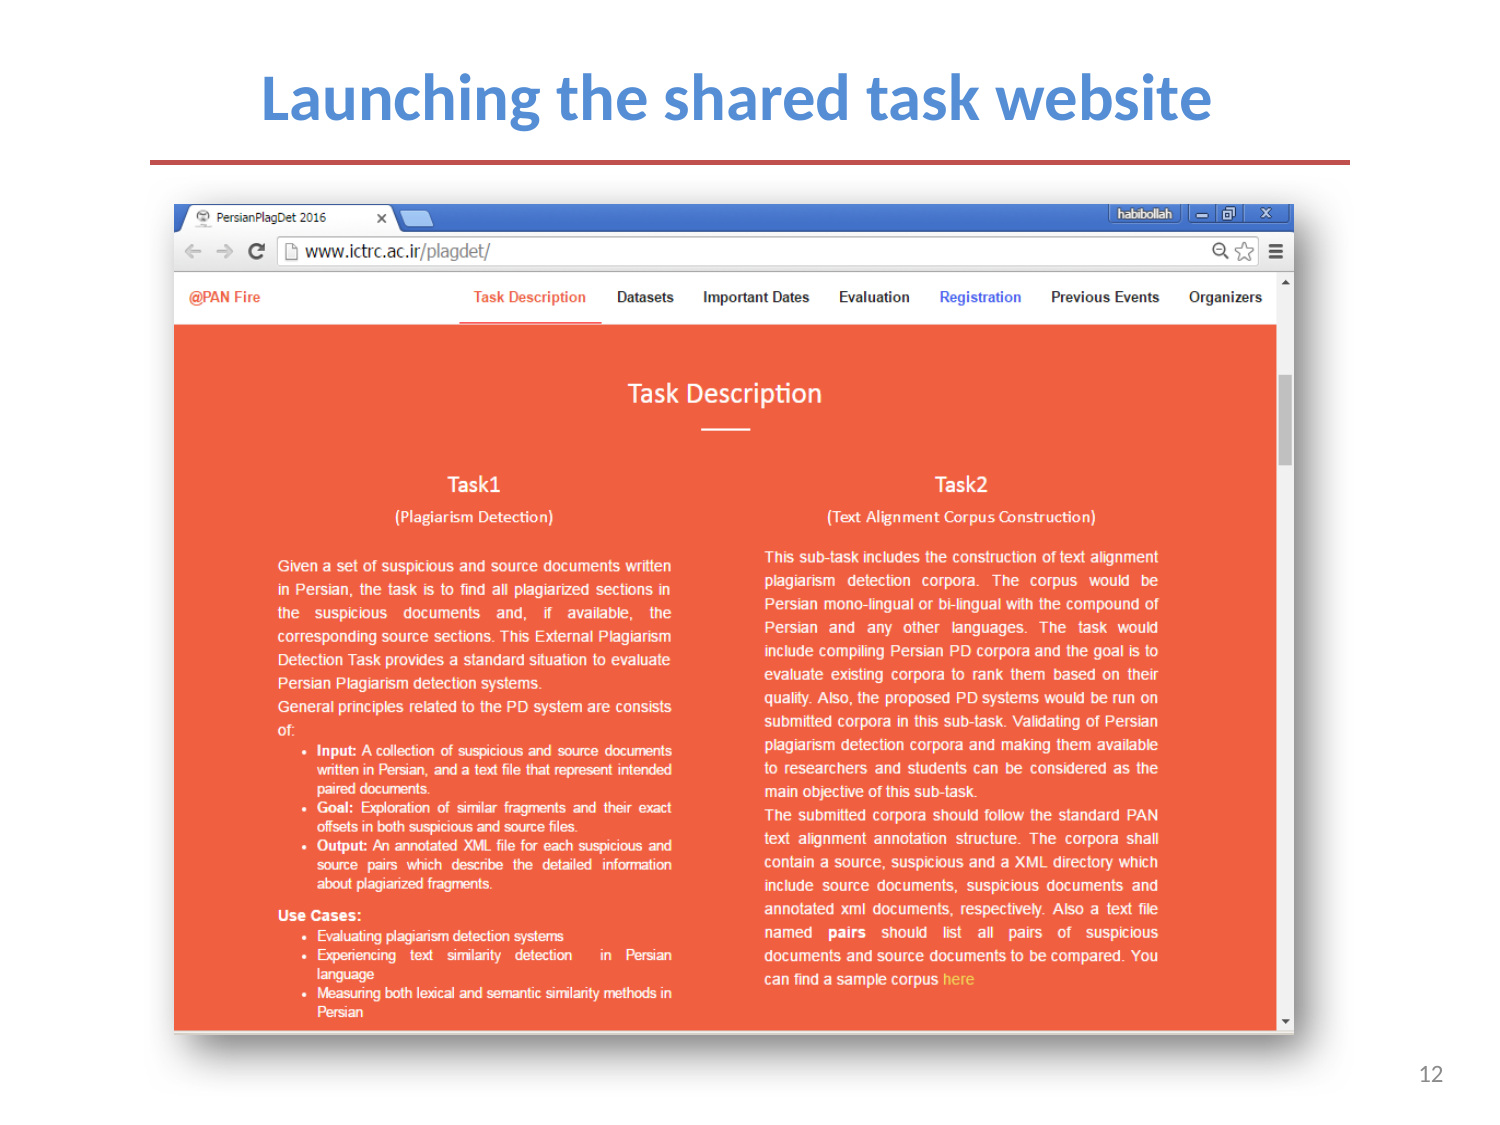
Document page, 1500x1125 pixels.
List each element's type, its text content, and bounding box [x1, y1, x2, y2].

text_box Launching the shared task website [62, 0, 1413, 188]
picture [174, 204, 1294, 1036]
slide_number 12 [1108, 1042, 1459, 1103]
